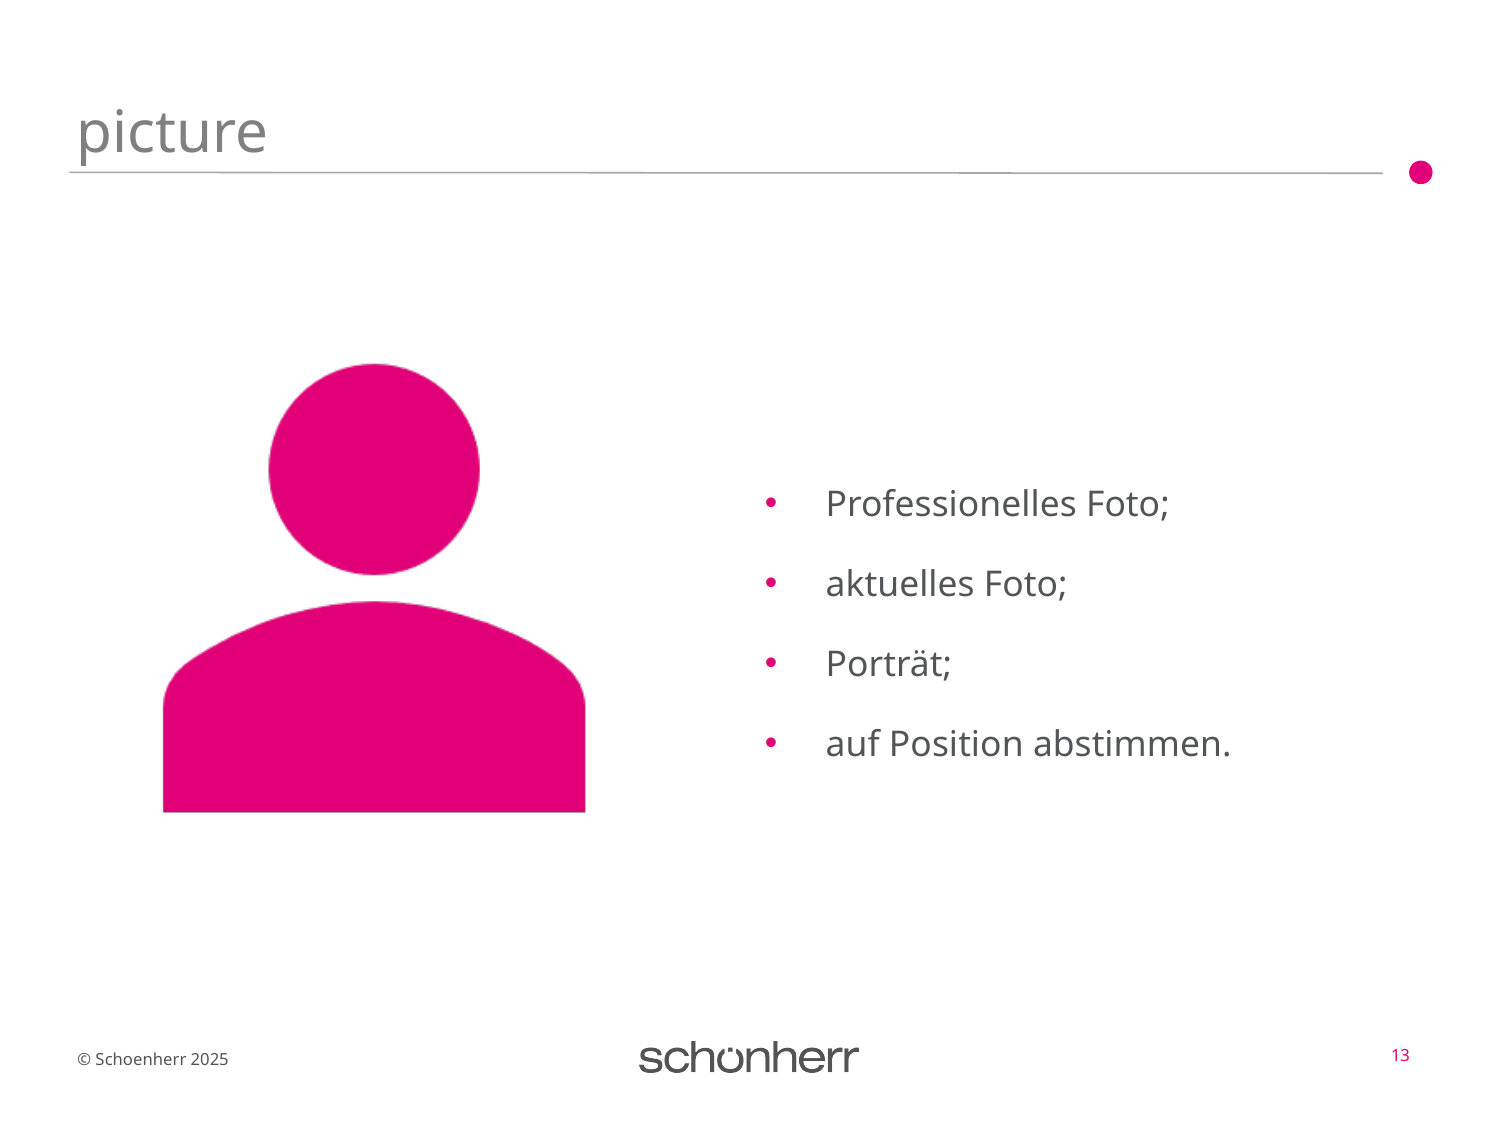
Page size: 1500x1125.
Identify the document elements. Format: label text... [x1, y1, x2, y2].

list Professionelles Foto; aktuelles Foto; Porträt; auf Position abstimmen. [750, 473, 1367, 779]
picture [639, 1041, 859, 1073]
title picture [62, 89, 1391, 173]
picture [58, 272, 691, 905]
